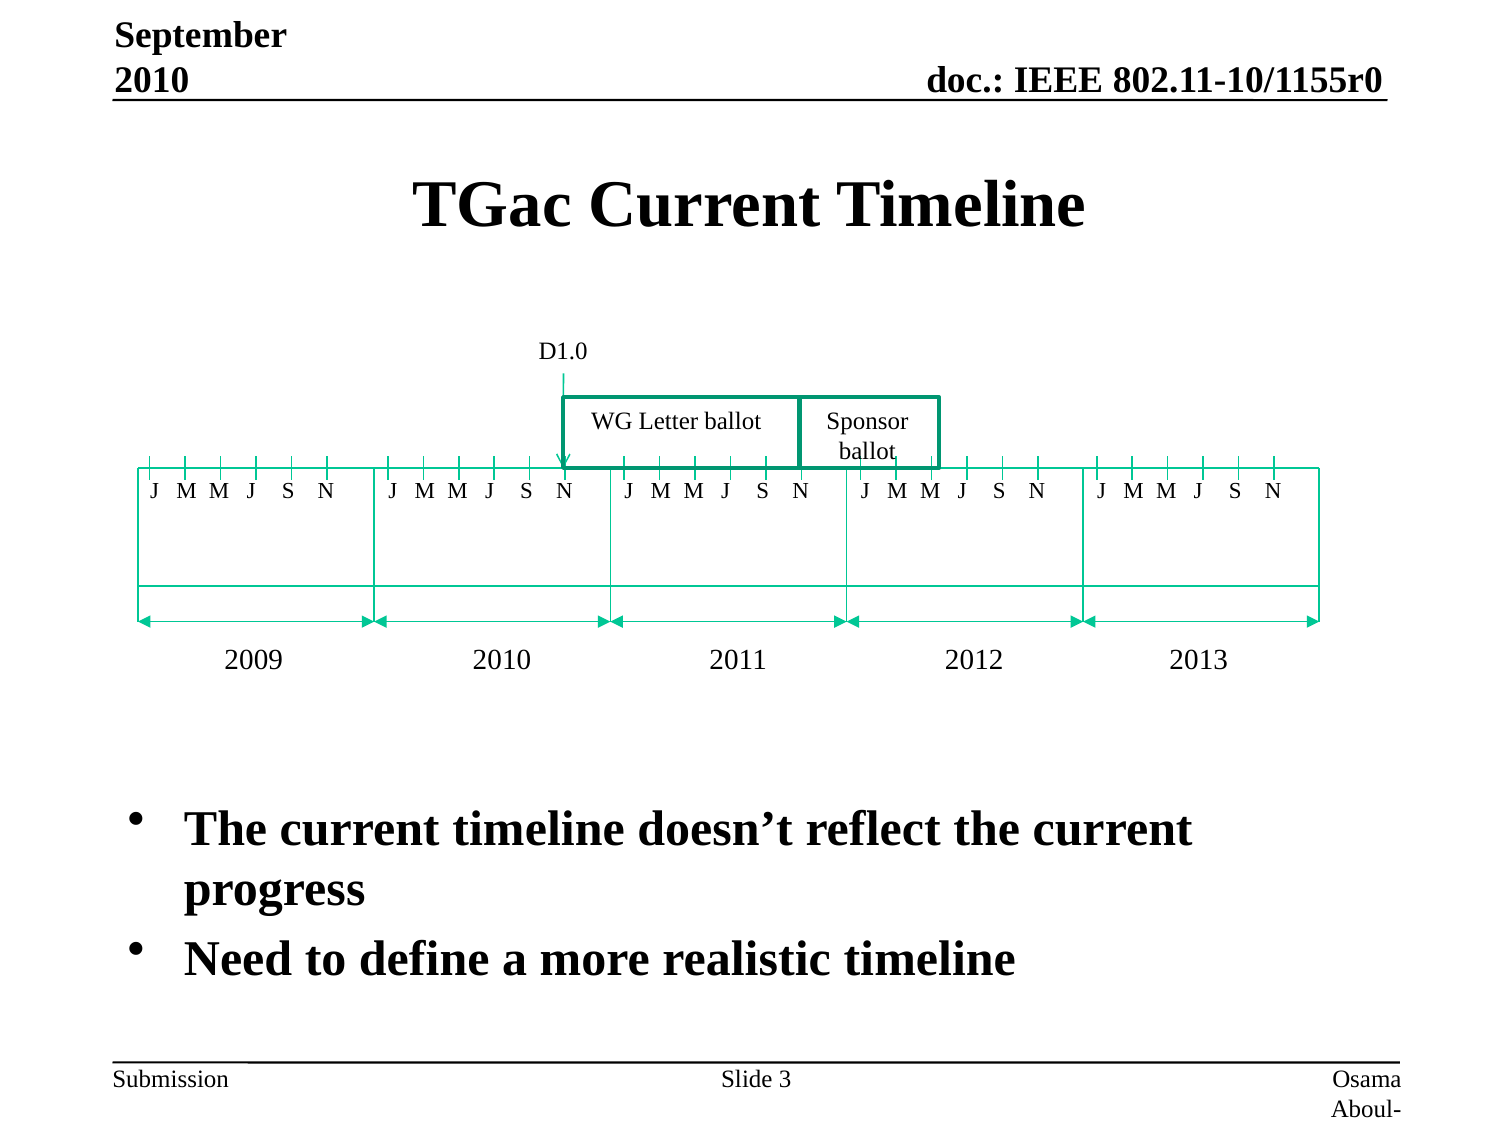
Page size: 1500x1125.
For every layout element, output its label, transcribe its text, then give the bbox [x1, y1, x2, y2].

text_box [135, 455, 349, 512]
text_box M [432, 476, 470, 511]
text_box 2013 [1154, 633, 1244, 683]
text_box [609, 455, 824, 512]
text_box [561, 395, 797, 467]
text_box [1082, 455, 1296, 512]
text_box S [505, 476, 541, 511]
slide_number Slide 3 [712, 1061, 800, 1093]
text_box 2012 [930, 633, 1019, 683]
title TGac Current Timeline [112, 112, 1388, 288]
text_box J [373, 477, 399, 511]
list The current timeline doesn’t reflect the current progress Need to define a more realistic timeline [112, 787, 1388, 1001]
text_box WG Letter ballot [576, 397, 777, 442]
text_box 2010 [457, 633, 547, 683]
text_box N [541, 476, 588, 511]
text_box Sponsor ballot [797, 397, 938, 467]
text_box [797, 395, 941, 454]
text_box 2011 [694, 633, 782, 683]
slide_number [114, 54, 290, 101]
footer Osama Aboul-Magd, Samsung [1324, 1061, 1402, 1093]
text_box M [399, 476, 432, 511]
text_box D1.0 [523, 326, 603, 372]
text_box 2009 [209, 633, 299, 683]
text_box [846, 455, 1060, 512]
text_box J [470, 476, 505, 511]
